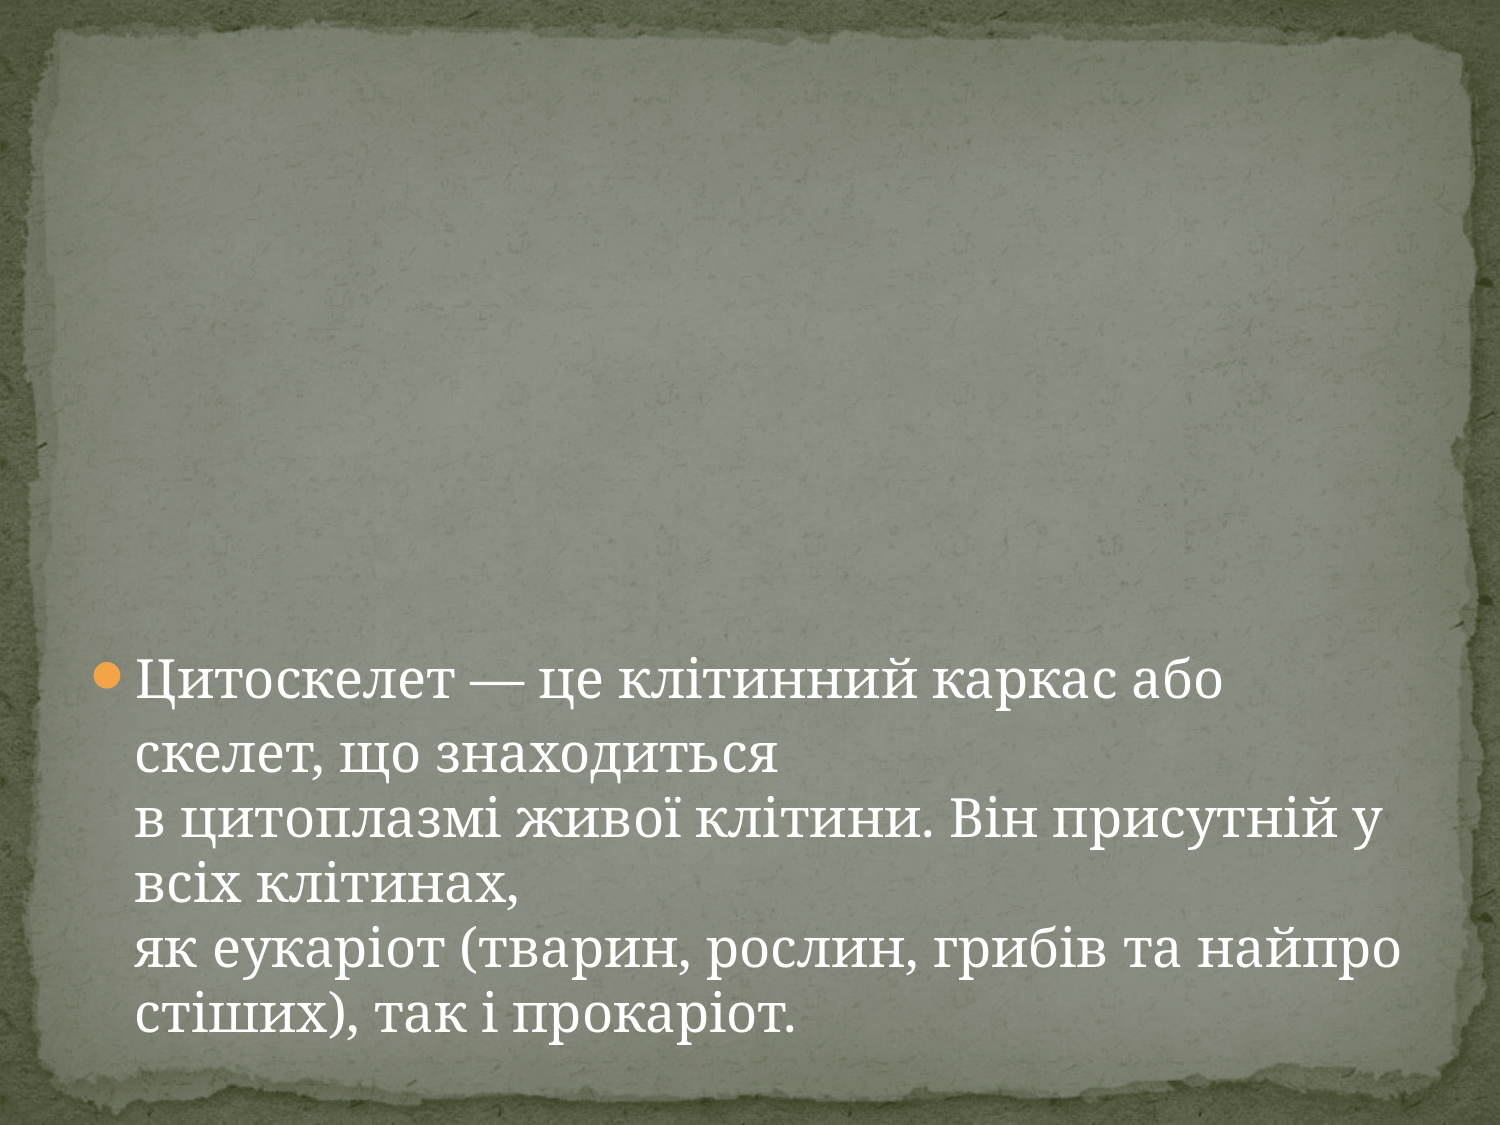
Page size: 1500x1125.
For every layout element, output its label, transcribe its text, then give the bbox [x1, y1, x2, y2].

list Цитоскелет — це клітинний каркас або скелет, що знаходиться в цитоплазмі живої клітини. Він присутній у всіх клітинах, як еукаріот (тварин, рослин, грибів та найпростіших), так і прокаріот. [75, 249, 1425, 1000]
